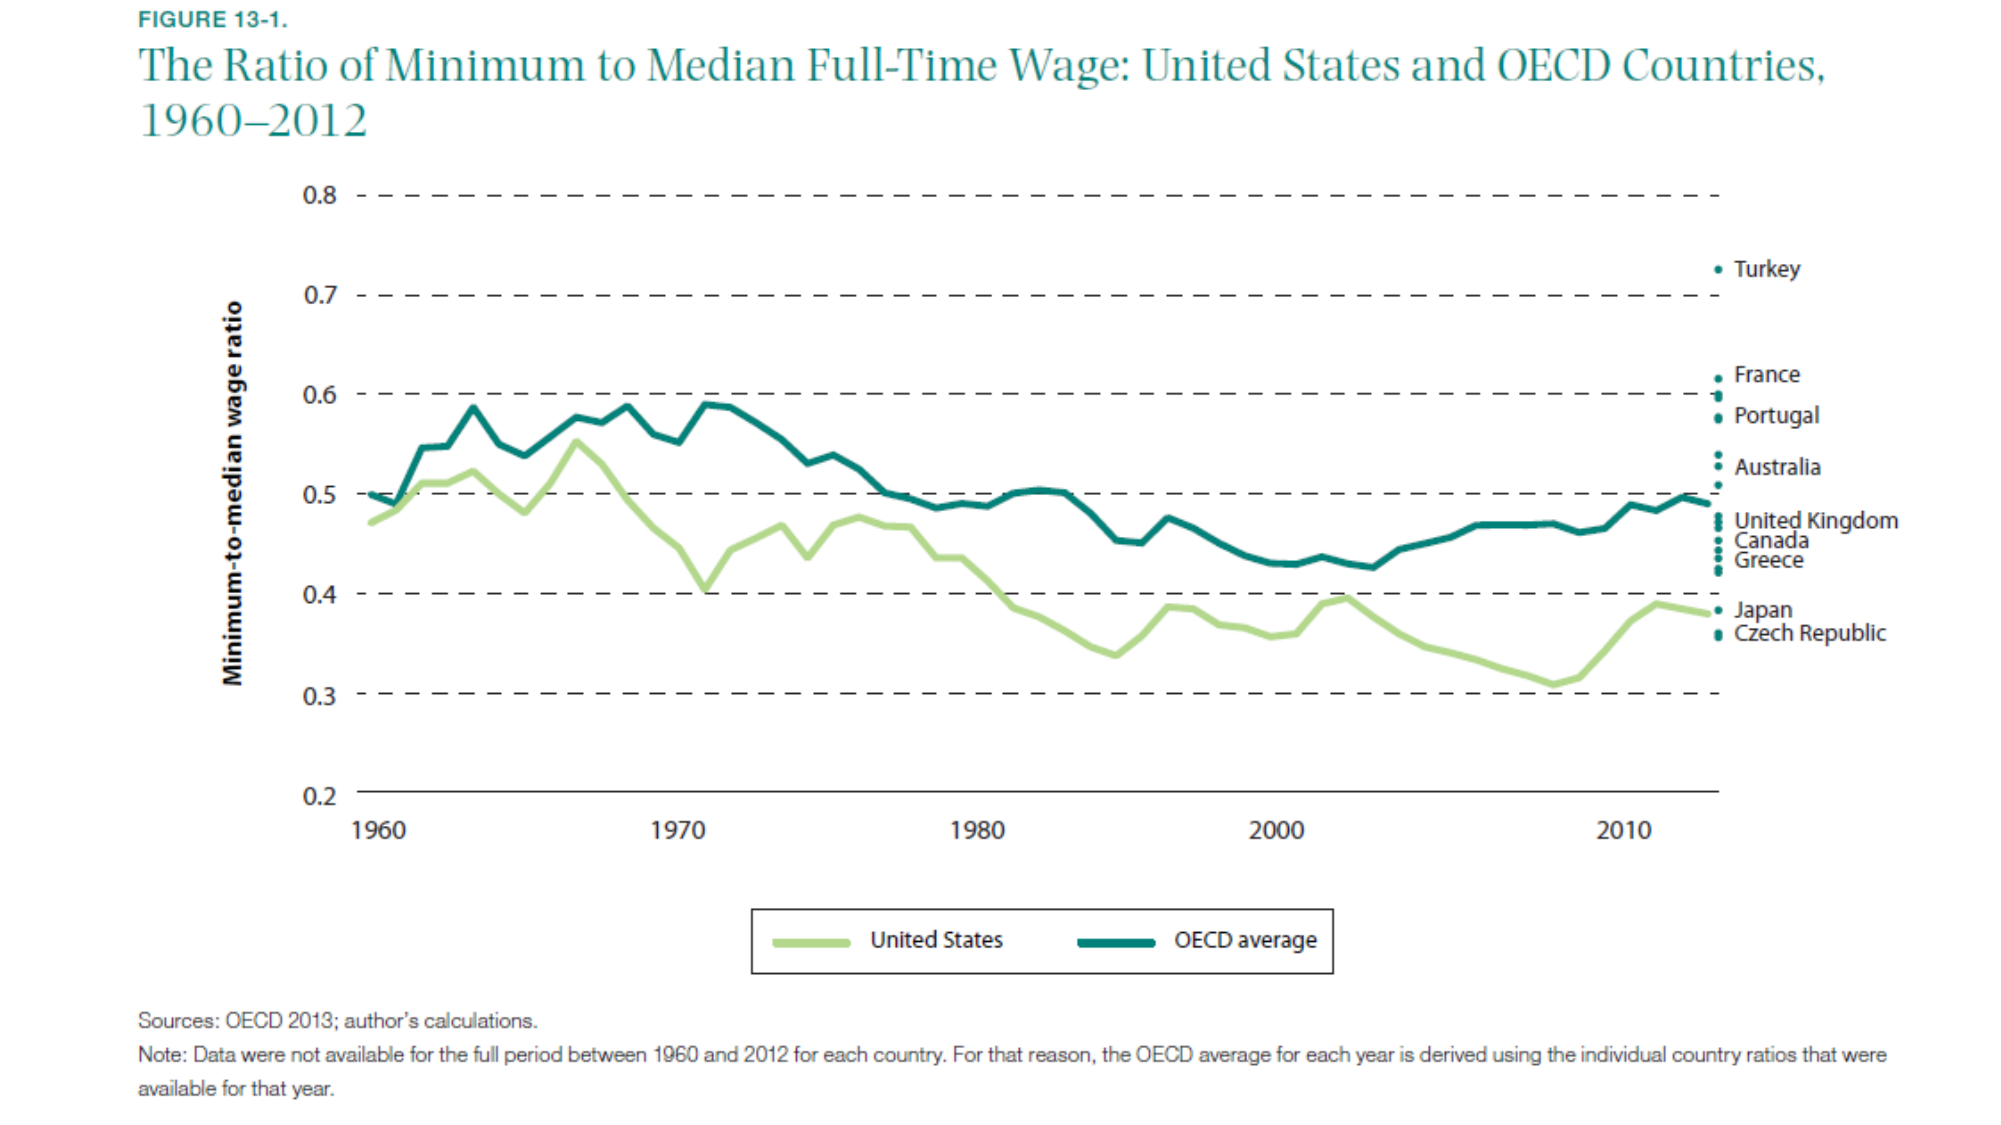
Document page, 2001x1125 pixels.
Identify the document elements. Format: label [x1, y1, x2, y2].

picture [115, 0, 1910, 1113]
